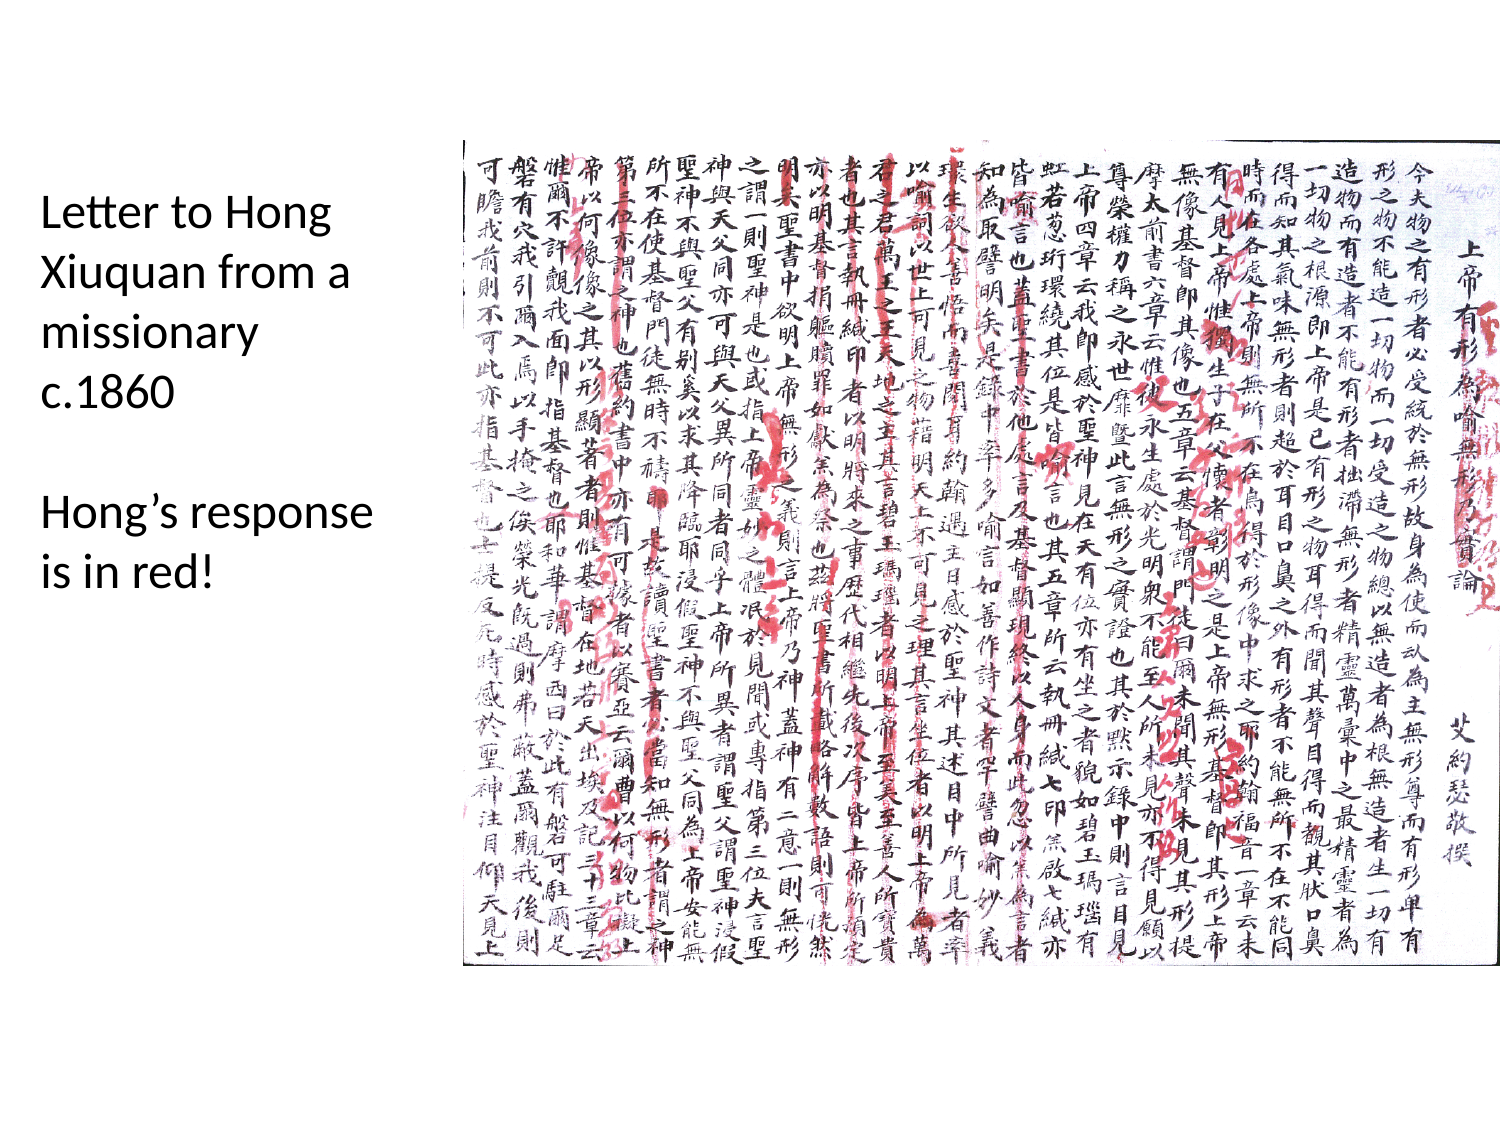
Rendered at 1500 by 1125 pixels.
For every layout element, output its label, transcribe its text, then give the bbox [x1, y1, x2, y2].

text_box Letter to Hong Xiuquan from a missionary c.1860 Hong’s response is in red! [25, 171, 418, 606]
picture [463, 140, 1500, 966]
